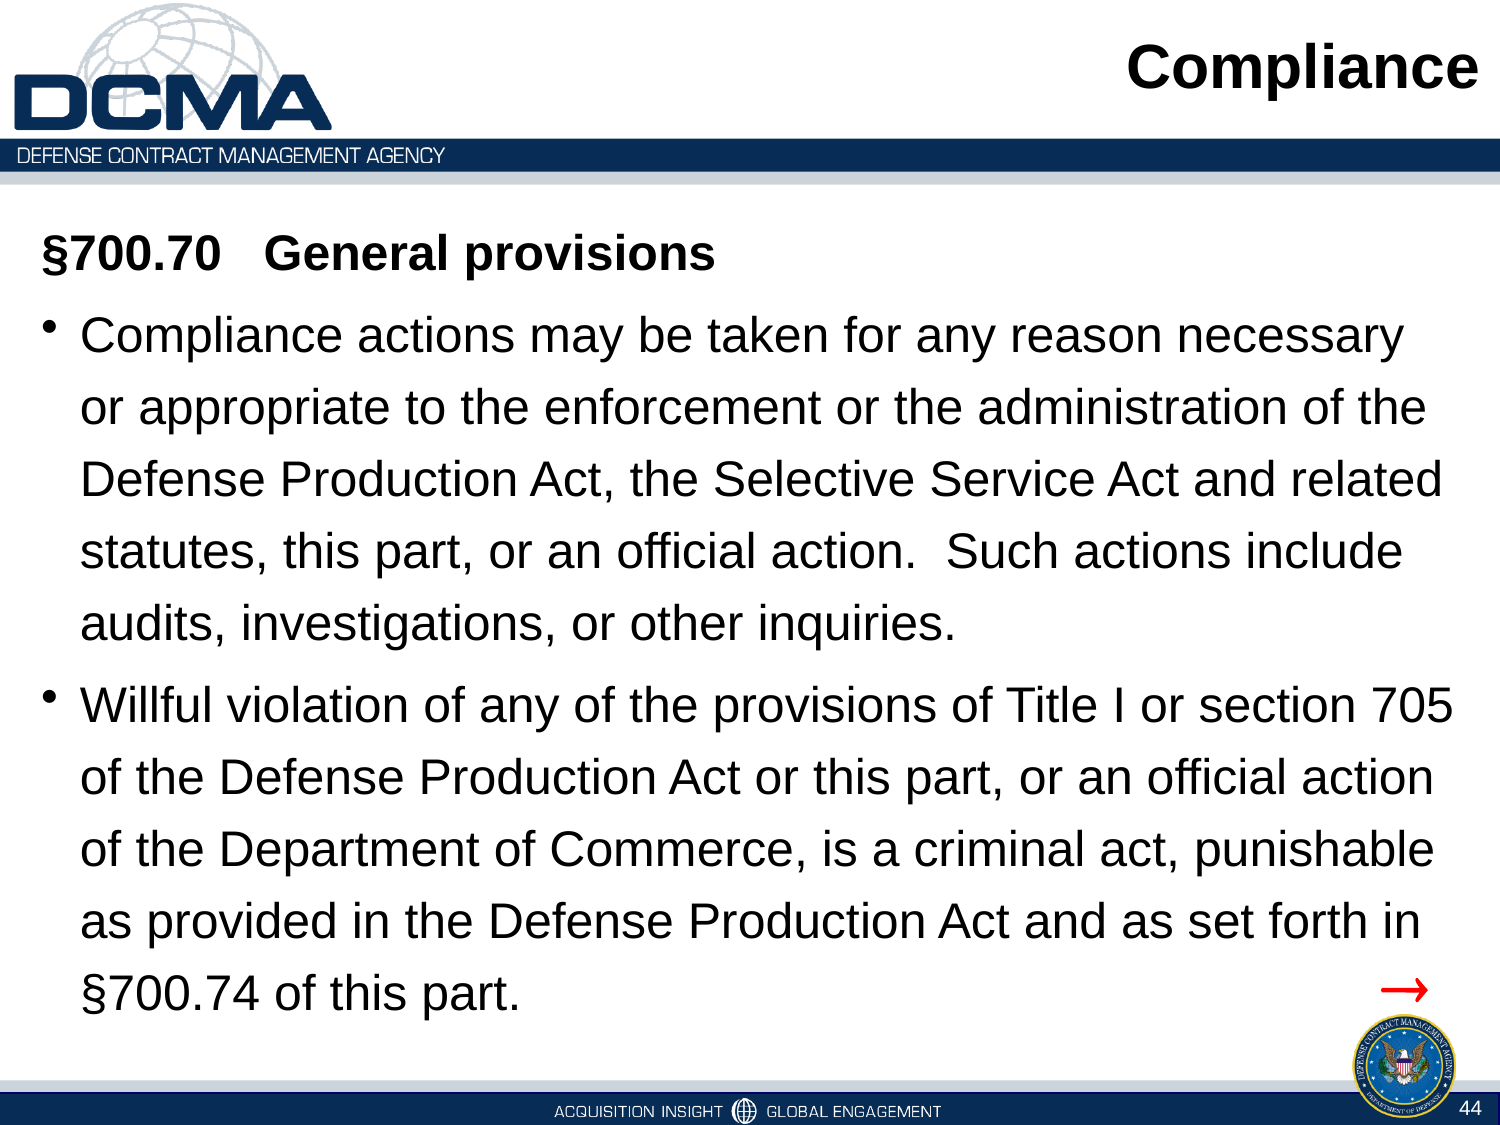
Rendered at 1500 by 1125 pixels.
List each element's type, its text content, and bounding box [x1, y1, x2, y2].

title Compliance [331, 5, 1496, 132]
picture [554, 1098, 941, 1124]
slide_number 44 [1422, 1086, 1498, 1123]
list §700.70 General provisions Compliance actions may be taken for any reason necessary or appropriate to the enforcement or the administration of the Defense Production Act, the Selective Service Act and related statutes, this part, or an official action. Such actions include audits, investigations, or other inquiries. Willful violation of any of the provisions of Title I or section 705 of the Defense Production Act or this part, or an official action of the Department of Commerce, is a criminal act, punishable as provided in the Defense Production Act and as set forth in §700.74 of this part. [26, 201, 1474, 1015]
picture [16, 147, 445, 163]
picture [14, 3, 332, 132]
picture [1352, 1015, 1456, 1118]
text_box  [1366, 941, 1444, 1026]
